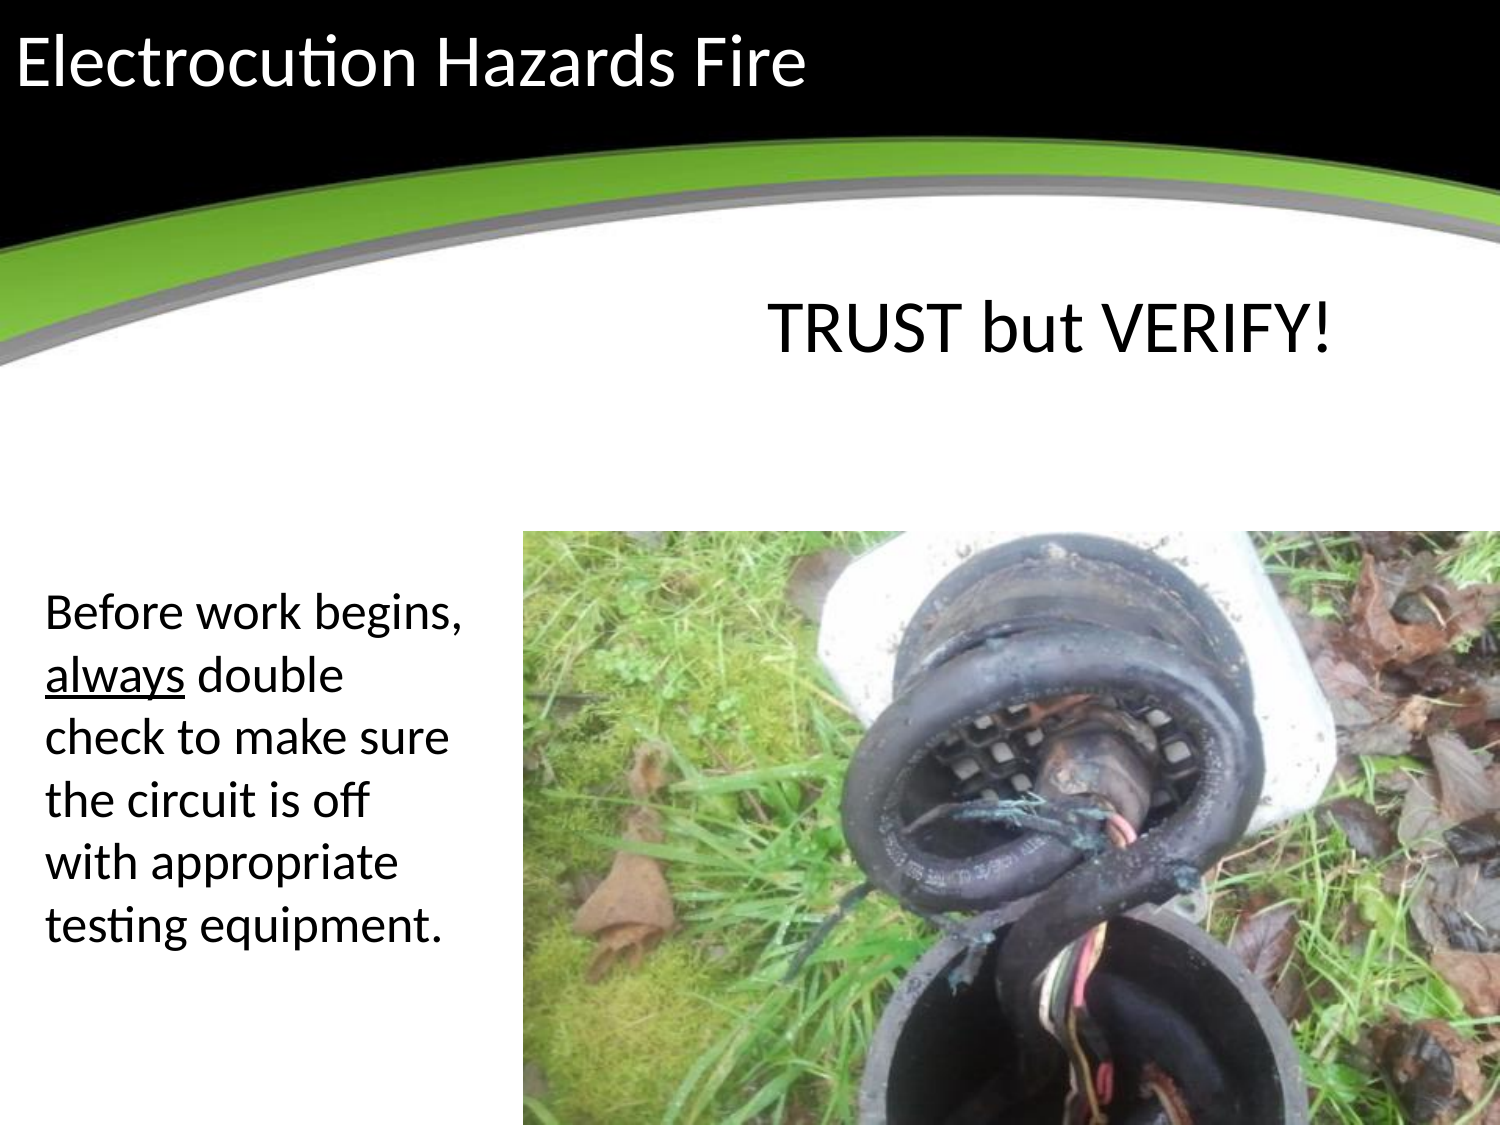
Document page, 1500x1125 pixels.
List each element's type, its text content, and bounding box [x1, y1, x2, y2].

text_box TRUST but VERIFY! [752, 269, 1400, 375]
title Electrocution Hazards Fire [0, 0, 1294, 126]
picture [0, 0, 1500, 1125]
text_box Before work begins, always double check to make sure the circuit is off with appropriate testing equipment. [30, 507, 491, 960]
